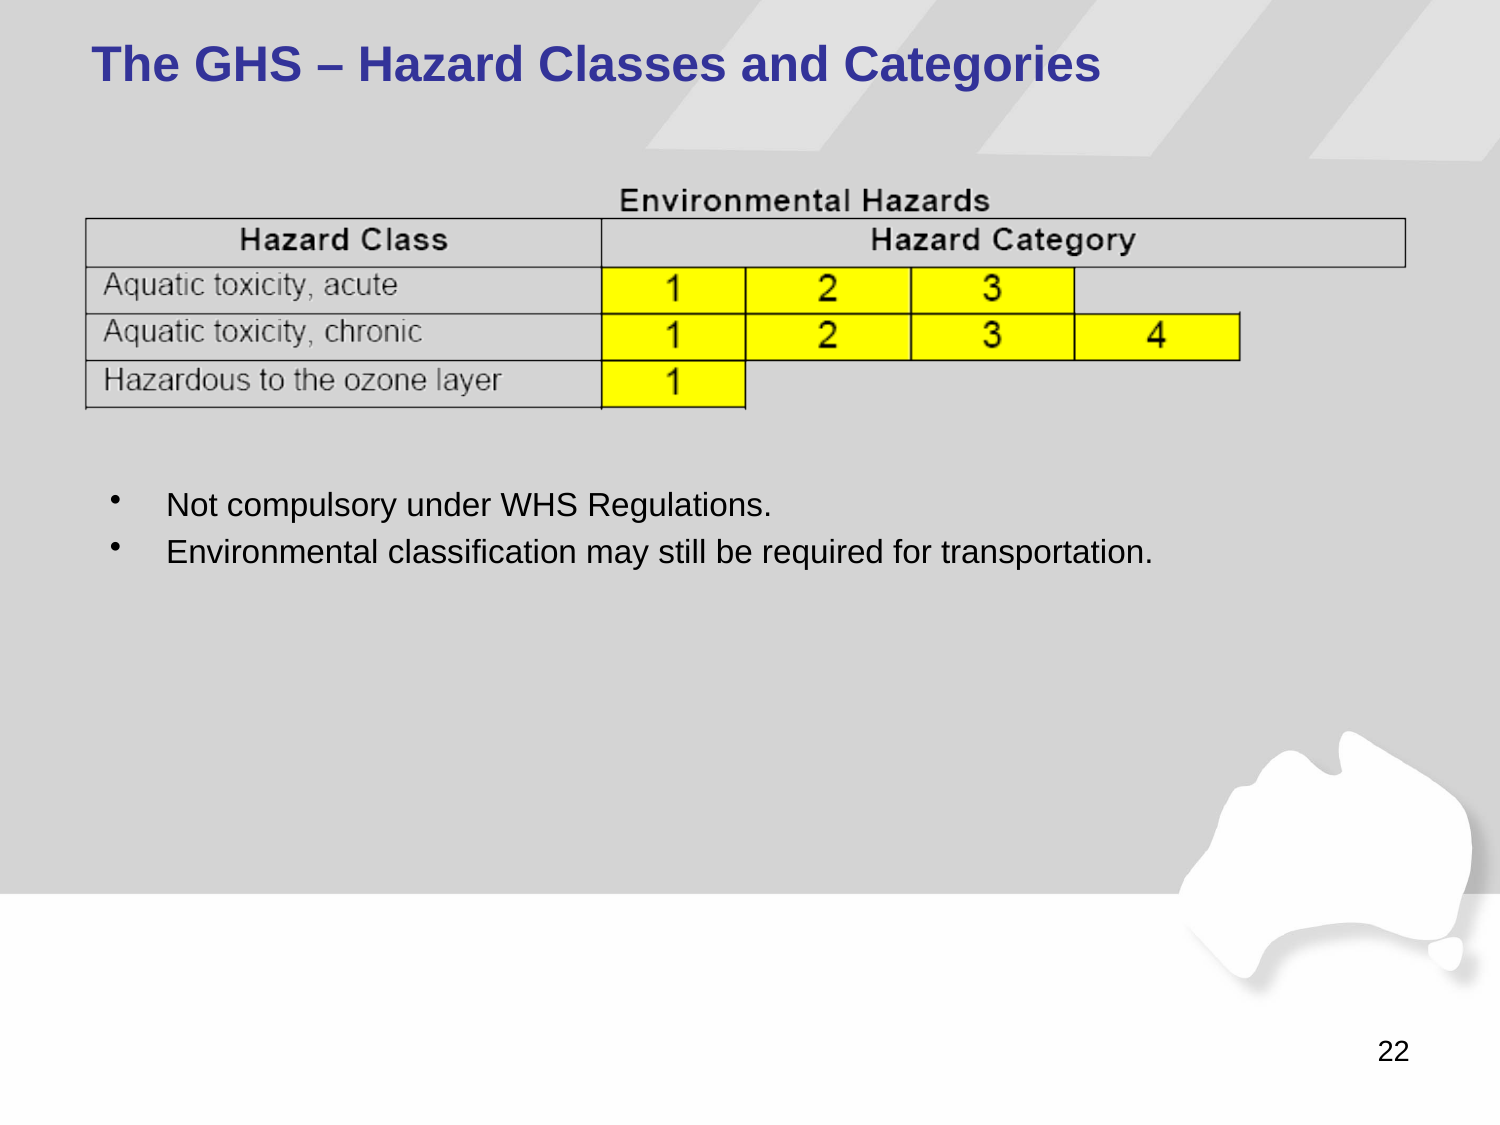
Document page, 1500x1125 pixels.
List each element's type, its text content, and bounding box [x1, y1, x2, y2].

text_box The GHS – Hazard Classes and Categories [76, 24, 1495, 106]
picture [0, 0, 1500, 1125]
slide_number 22 [1074, 1024, 1426, 1103]
text_box Not compulsory under WHS Regulations. Environmental classification may still be required for transportation. [95, 476, 1477, 578]
